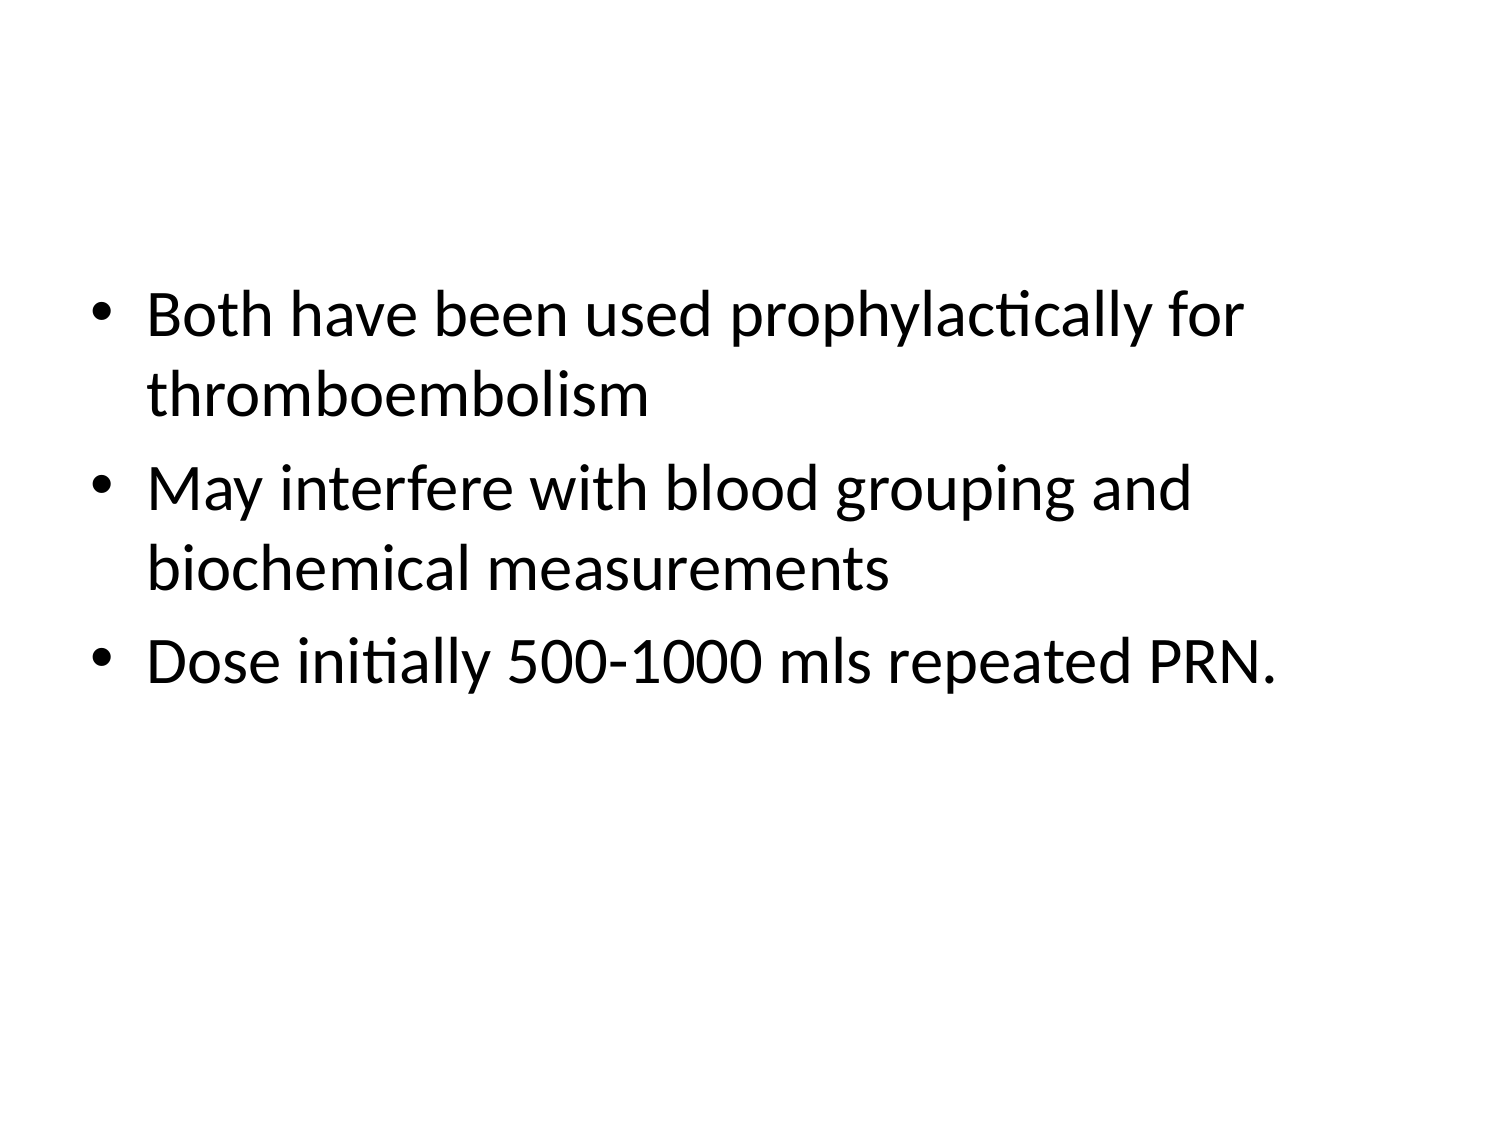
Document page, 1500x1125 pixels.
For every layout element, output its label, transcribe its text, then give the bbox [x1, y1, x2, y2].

list Both have been used prophylactically for thromboembolism May interfere with blood grouping and biochemical measurements Dose initially 500-1000 mls repeated PRN. [75, 262, 1425, 1005]
